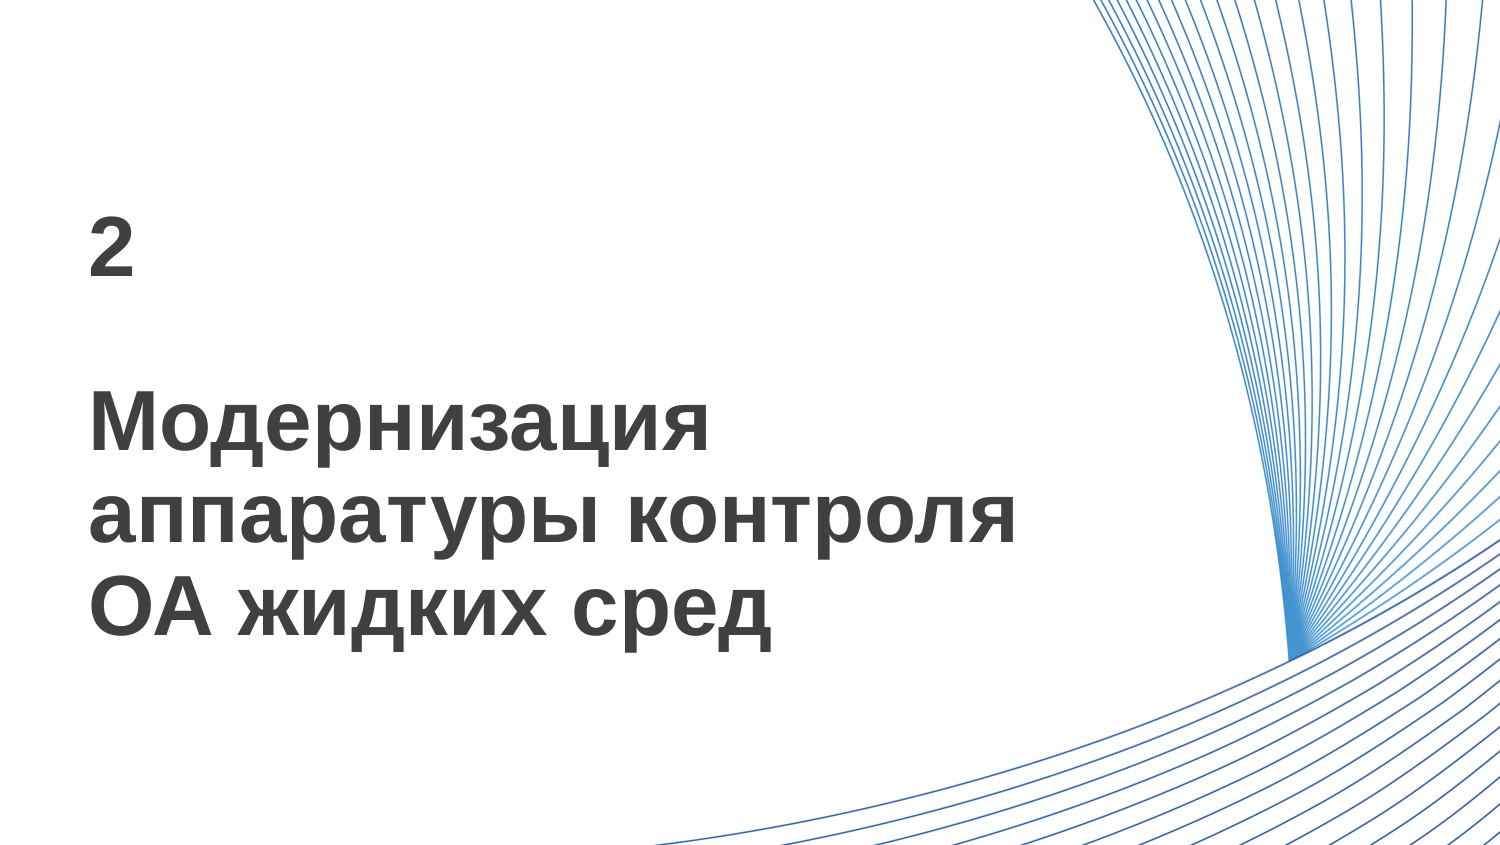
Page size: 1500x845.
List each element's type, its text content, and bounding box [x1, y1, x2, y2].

list 2 [88, 203, 993, 298]
title Модернизация аппаратуры контроля ОА жидких сред [88, 377, 1025, 673]
picture [0, 0, 1500, 845]
